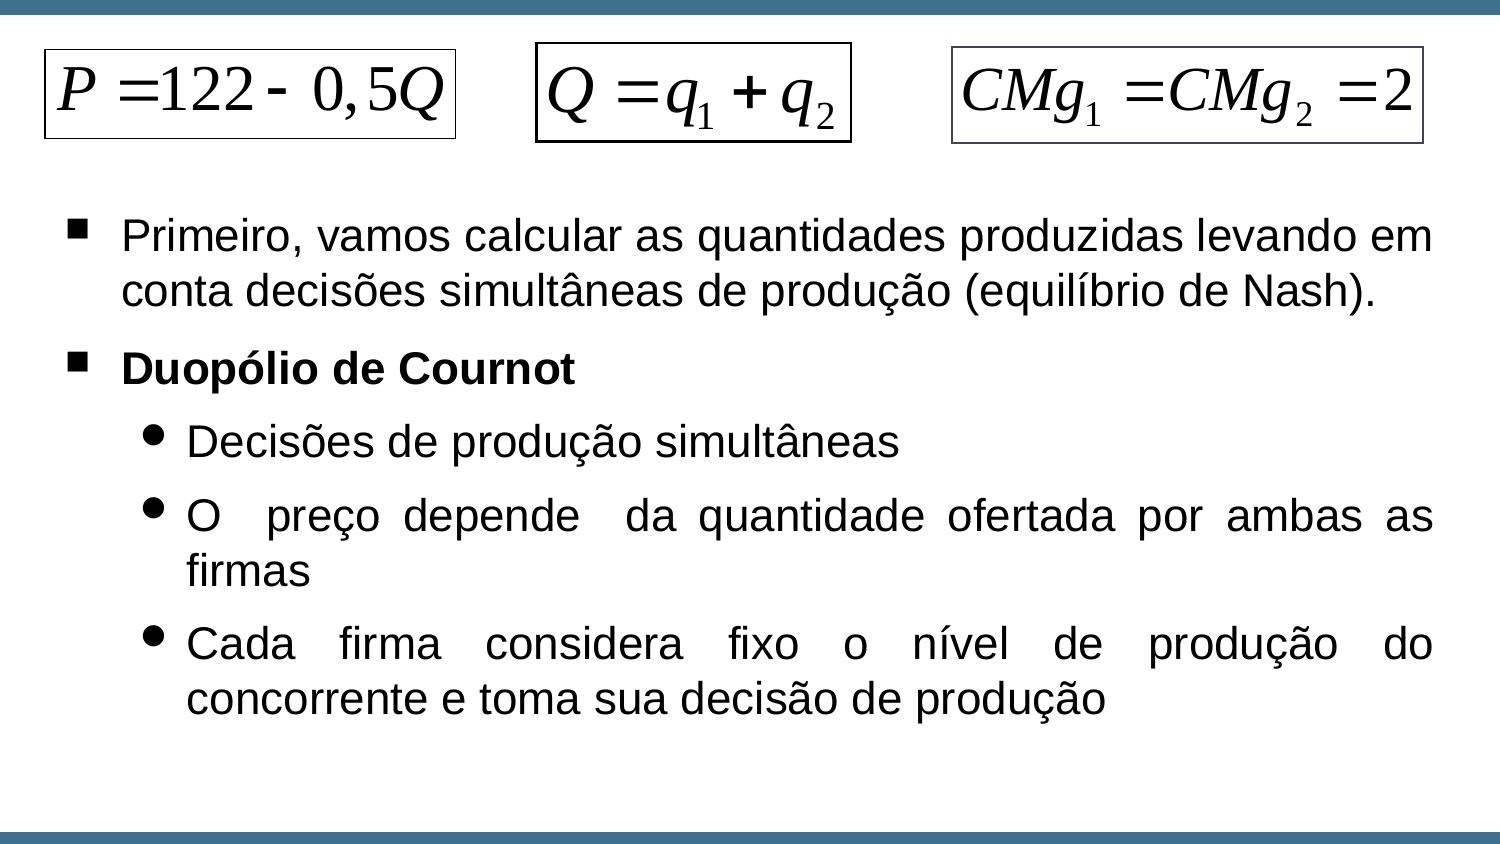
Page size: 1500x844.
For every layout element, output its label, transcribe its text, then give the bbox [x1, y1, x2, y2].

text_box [952, 47, 1423, 143]
text_box Primeiro, vamos calcular as quantidades produzidas levando em conta decisões simultâneas de produção (equilíbrio de Nash). Duopólio de Cournot Decisões de produção simultâneas O preço depende da quantidade ofertada por ambas as firmas Cada firma considera fixo o nível de produção do concorrente e toma sua decisão de produção [50, 198, 1450, 611]
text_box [45, 50, 455, 138]
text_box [537, 43, 851, 141]
